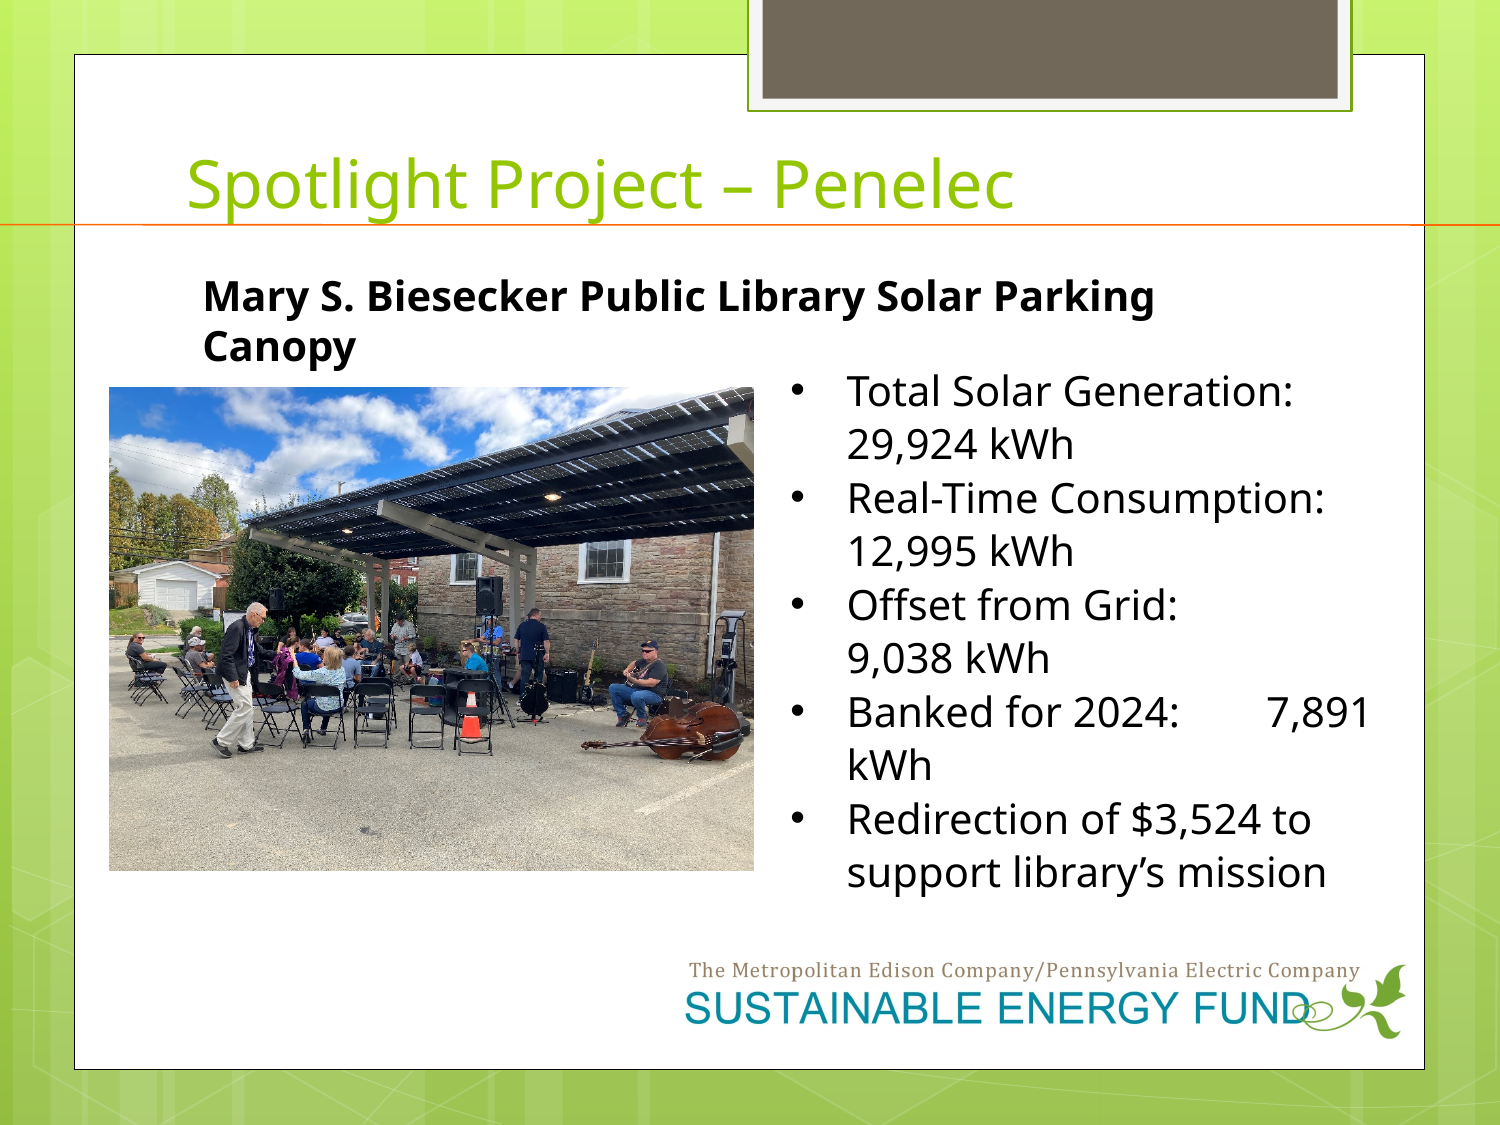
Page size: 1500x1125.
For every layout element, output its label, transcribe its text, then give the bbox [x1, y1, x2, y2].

text_box Mary S. Biesecker Public Library Solar Parking Canopy [187, 262, 1324, 378]
picture [680, 943, 1420, 1060]
text_box Total Solar Generation: 29,924 kWh Real-Time Consumption: 12,995 kWh Offset from Grid: 9,038 kWh Banked for 2024: 7,891 kWh Redirection of $3,524 to support library’s mission [700, 353, 1391, 904]
title Spotlight Project – Penelec [171, 149, 1324, 213]
picture [108, 387, 754, 872]
